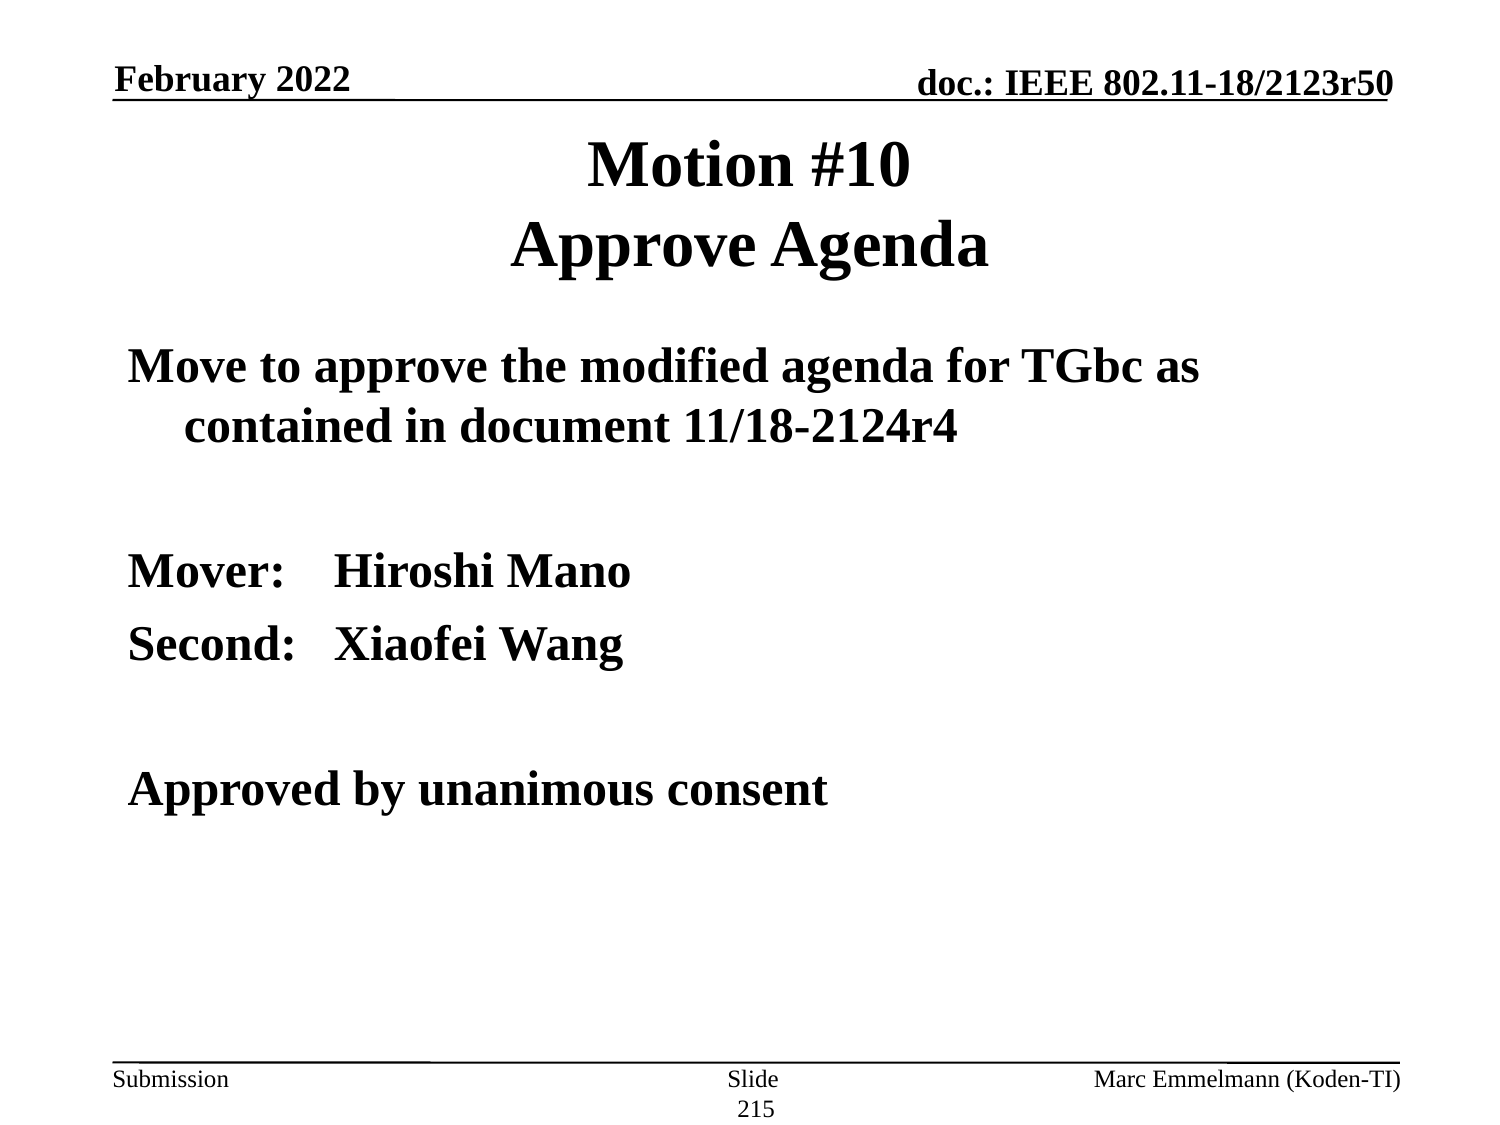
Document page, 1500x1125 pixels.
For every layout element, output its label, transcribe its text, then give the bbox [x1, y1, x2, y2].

list Move to approve the modified agenda for TGbc as contained in document 11/18-2124r4 Mover: Hiroshi Mano Second: Xiaofei Wang Approved by unanimous consent [112, 324, 1388, 1000]
footer Marc Emmelmann (Koden-TI) [878, 1061, 1402, 1093]
slide_number Slide 215 [712, 1061, 800, 1123]
title Motion #10 Approve Agenda [112, 112, 1388, 288]
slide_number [114, 54, 423, 100]
